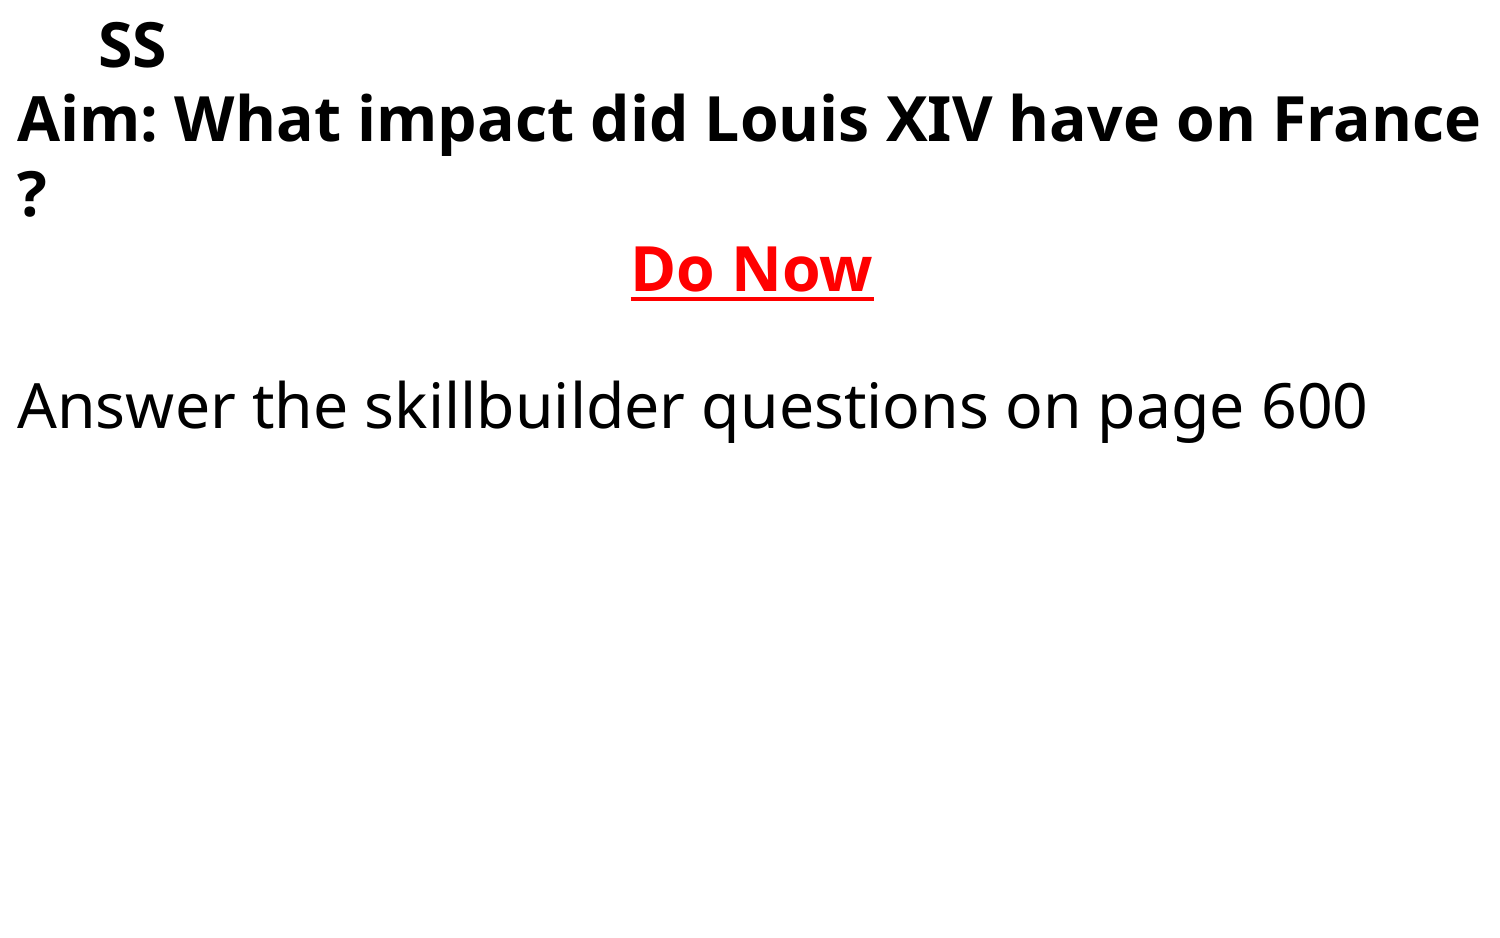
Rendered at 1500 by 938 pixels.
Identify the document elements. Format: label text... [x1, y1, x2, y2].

list Answer the skillbuilder questions on page 600 [2, 350, 1472, 867]
title Name Class 9/13/17 Mr. D SS Aim: What impact did Louis XIV have on France ? Do Now [2, 1, 1500, 320]
